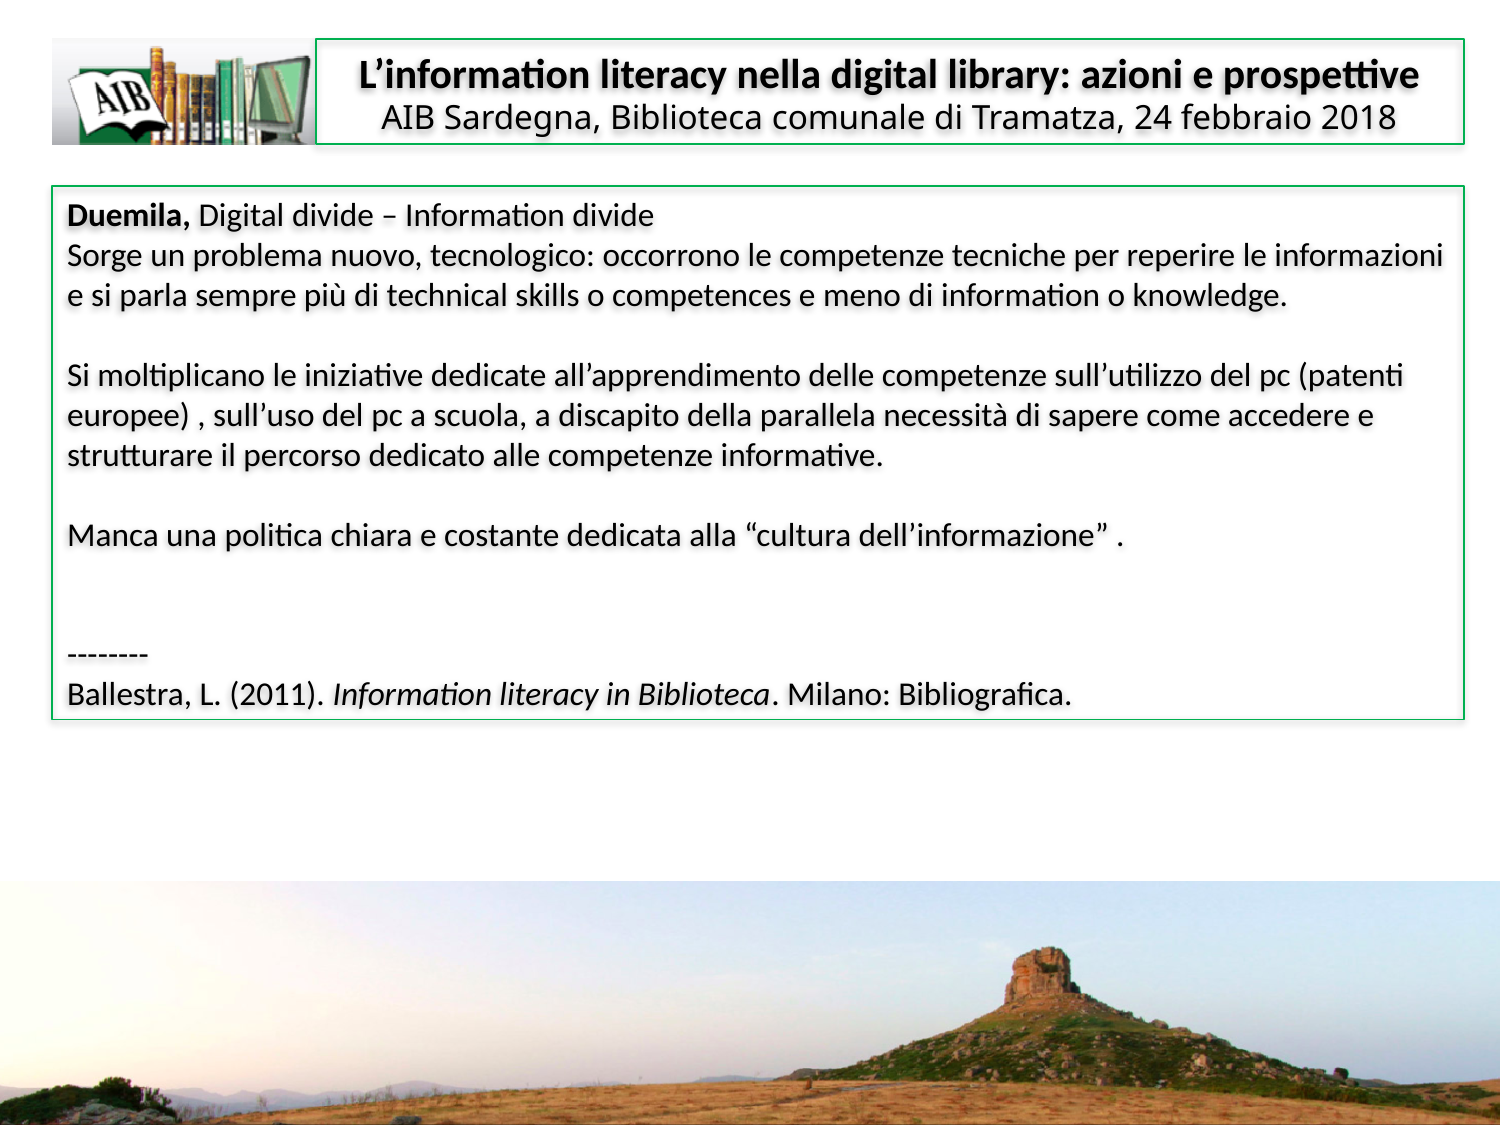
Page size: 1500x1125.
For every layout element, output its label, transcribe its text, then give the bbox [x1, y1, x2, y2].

picture [51, 38, 315, 145]
text_box L’information literacy nella digital library: azioni e prospettive AIB Sardegna, Biblioteca comunale di Tramatza, 24 febbraio 2018 [316, 38, 1465, 145]
text_box Duemila, Digital divide – Information divide Sorge un problema nuovo, tecnologico: occorrono le competenze tecniche per reperire le informazioni e si parla sempre più di technical skills o competences e meno di information o knowledge. Si moltiplicano le iniziative dedicate all’apprendimento delle competenze sull’utilizzo del pc (patenti europee) , sull’uso del pc a scuola, a discapito della parallela necessità di sapere come accedere e strutturare il percorso dedicato alle competenze informative. Manca una politica chiara e costante dedicata alla “cultura dell’informazione” . -------- Ballestra, L. (2011). Information literacy in Biblioteca. Milano: Bibliografica. [51, 185, 1465, 720]
picture [0, 881, 1500, 1125]
